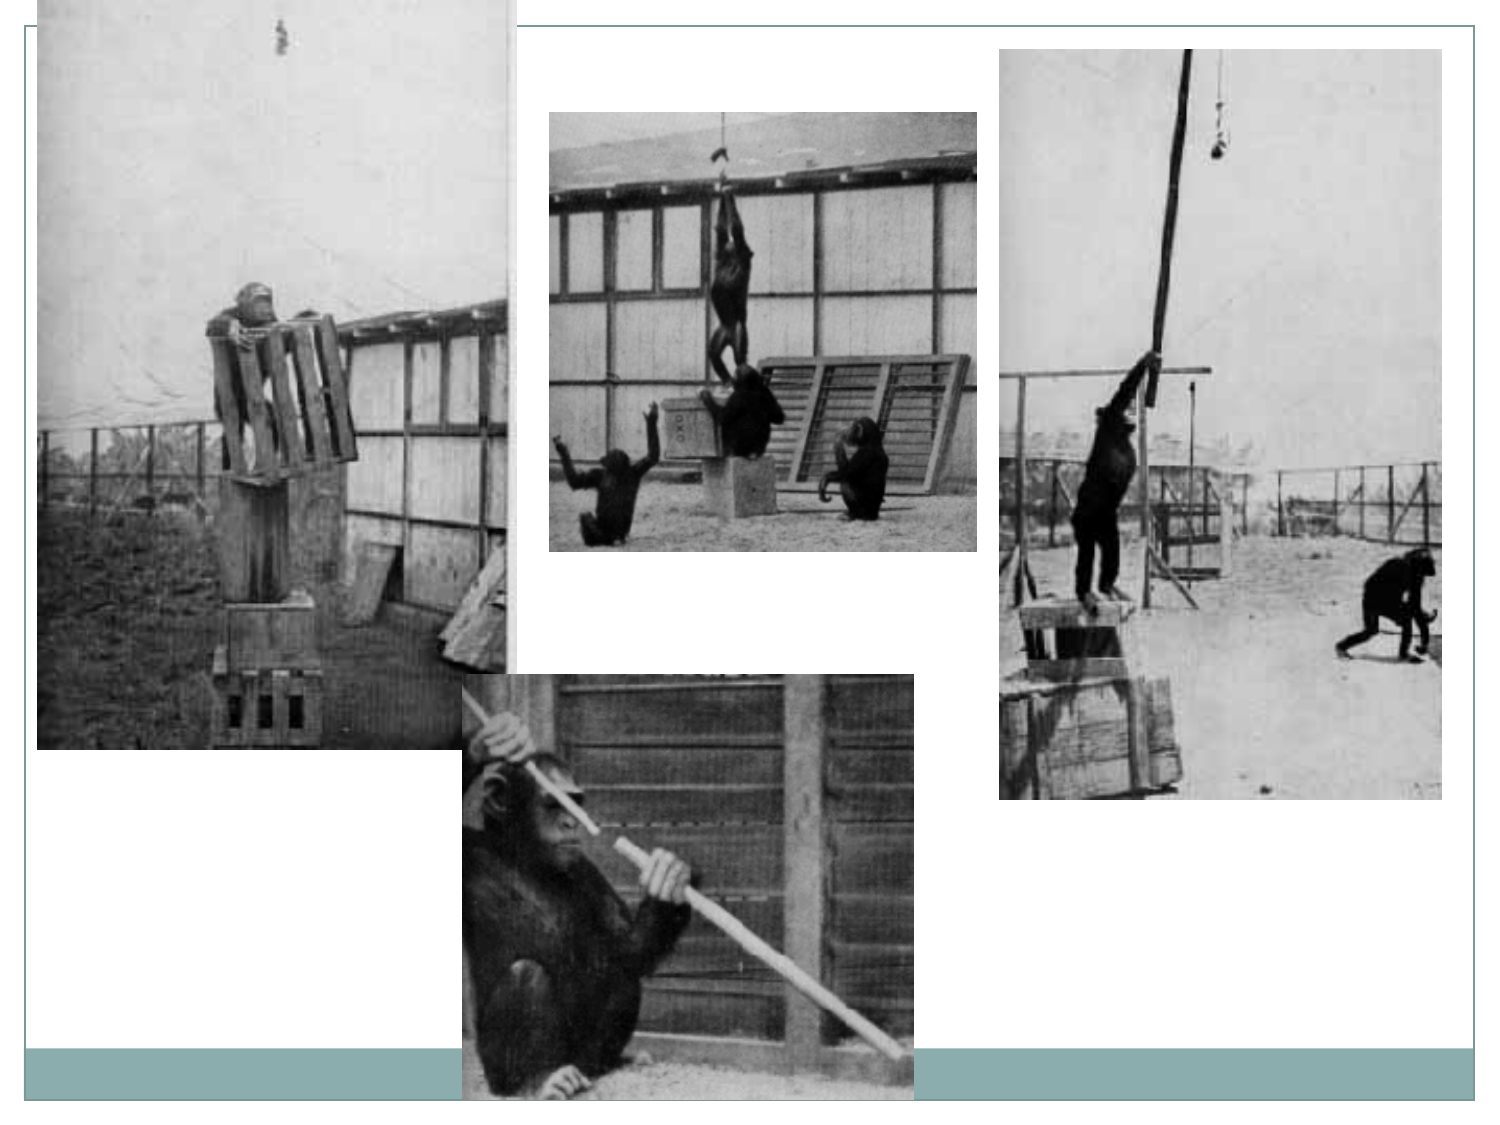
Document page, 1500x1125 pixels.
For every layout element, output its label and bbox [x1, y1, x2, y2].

picture [549, 112, 977, 552]
picture [999, 49, 1442, 801]
picture [37, 0, 915, 1100]
